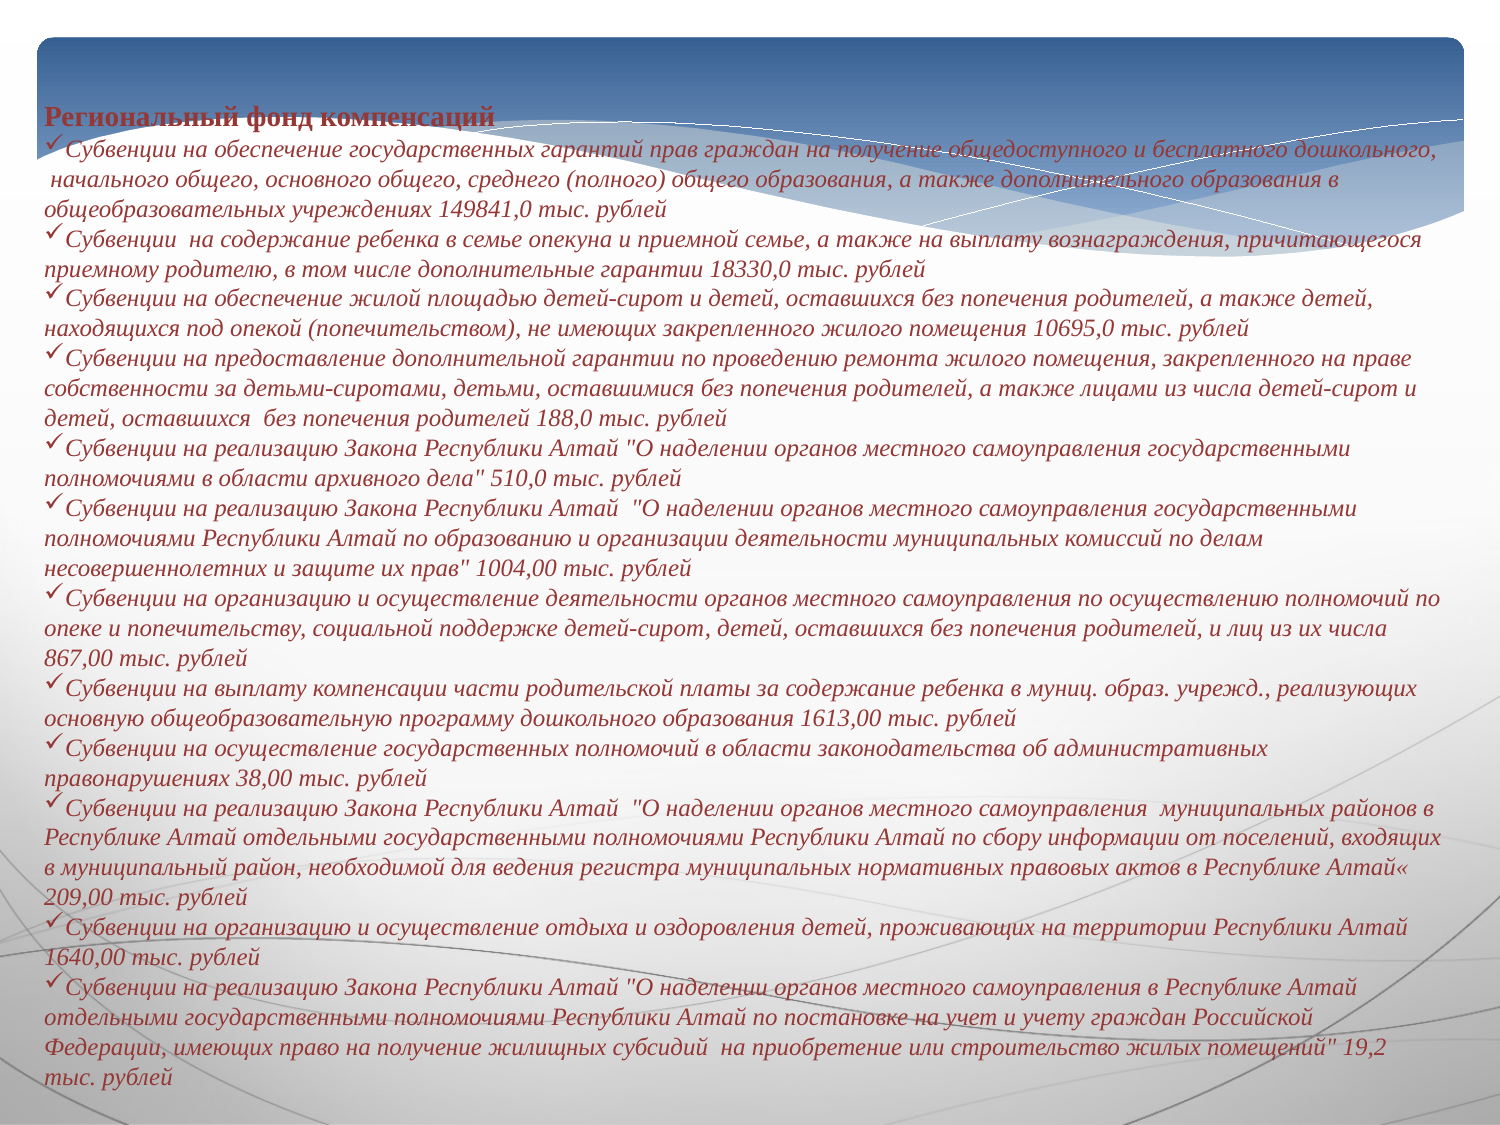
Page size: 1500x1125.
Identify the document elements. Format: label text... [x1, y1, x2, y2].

text_box Региональный фонд компенсаций Субвенции на обеспечение государственных гарантий прав граждан на получение общедоступного и бесплатного дошкольного, начального общего, основного общего, среднего (полного) общего образования, а также дополнительного образования в общеобразовательных учреждениях 149841,0 тыс. рублей Субвенции на содержание ребенка в семье опекуна и приемной семье, а также на выплату вознаграждения, причитающегося приемному родителю, в том числе дополнительные гарантии 18330,0 тыс. рублей Субвенции на обеспечение жилой площадью детей-сирот и детей, оставшихся без попечения родителей, а также детей, находящихся под опекой (попечительством), не имеющих закрепленного жилого помещения 10695,0 тыс. рублей Субвенции на предоставление дополнительной гарантии по проведению ремонта жилого помещения, закрепленного на праве собственности за детьми-сиротами, детьми, оставшимися без попечения родителей, а также лицами из числа детей-сирот и детей, оставшихся без попечения родителей 188,0 тыс. рублей Субвенции на реализацию Закона Республики Алтай "О наделении органов местного самоуправления государственными полномочиями в области архивного дела" 510,0 тыс. рублей Субвенции на реализацию Закона Республики Алтай "О наделении органов местного самоуправления государственными полномочиями Республики Алтай по образованию и организации деятельности муниципальных комиссий по делам несовершеннолетних и защите их прав" 1004,00 тыс. рублей Субвенции на организацию и осуществление деятельности органов местного самоуправления по осуществлению полномочий по опеке и попечительству, социальной поддержке детей-сирот, детей, оставшихся без попечения родителей, и лиц из их числа 867,00 тыс. рублей Субвенции на выплату компенсации части родительской платы за содержание ребенка в муниц. образ. учрежд., реализующих основную общеобразовательную программу дошкольного образования 1613,00 тыс. рублей Субвенции на осуществление государственных полномочий в области законодательства об административных правонарушениях 38,00 тыс. рублей Субвенции на реализацию Закона Республики Алтай "О наделении органов местного самоуправления муниципальных районов в Республике Алтай отдельными государственными полномочиями Республики Алтай по сбору информации от поселений, входящих в муниципальный район, необходимой для ведения регистра муниципальных нормативных правовых актов в Республике Алтай« 209,00 тыс. рублей Субвенции на организацию и осуществление отдыха и оздоровления детей, проживающих на территории Республики Алтай 1640,00 тыс. рублей Субвенции на реализацию Закона Республики Алтай "О наделении органов местного самоуправления в Республике Алтай отдельными государственными полномочиями Республики Алтай по постановке на учет и учету граждан Российской Федерации, имеющих право на получение жилищных субсидий на приобретение или строительство жилых помещений" 19,2 тыс. рублей [29, 89, 1459, 1098]
